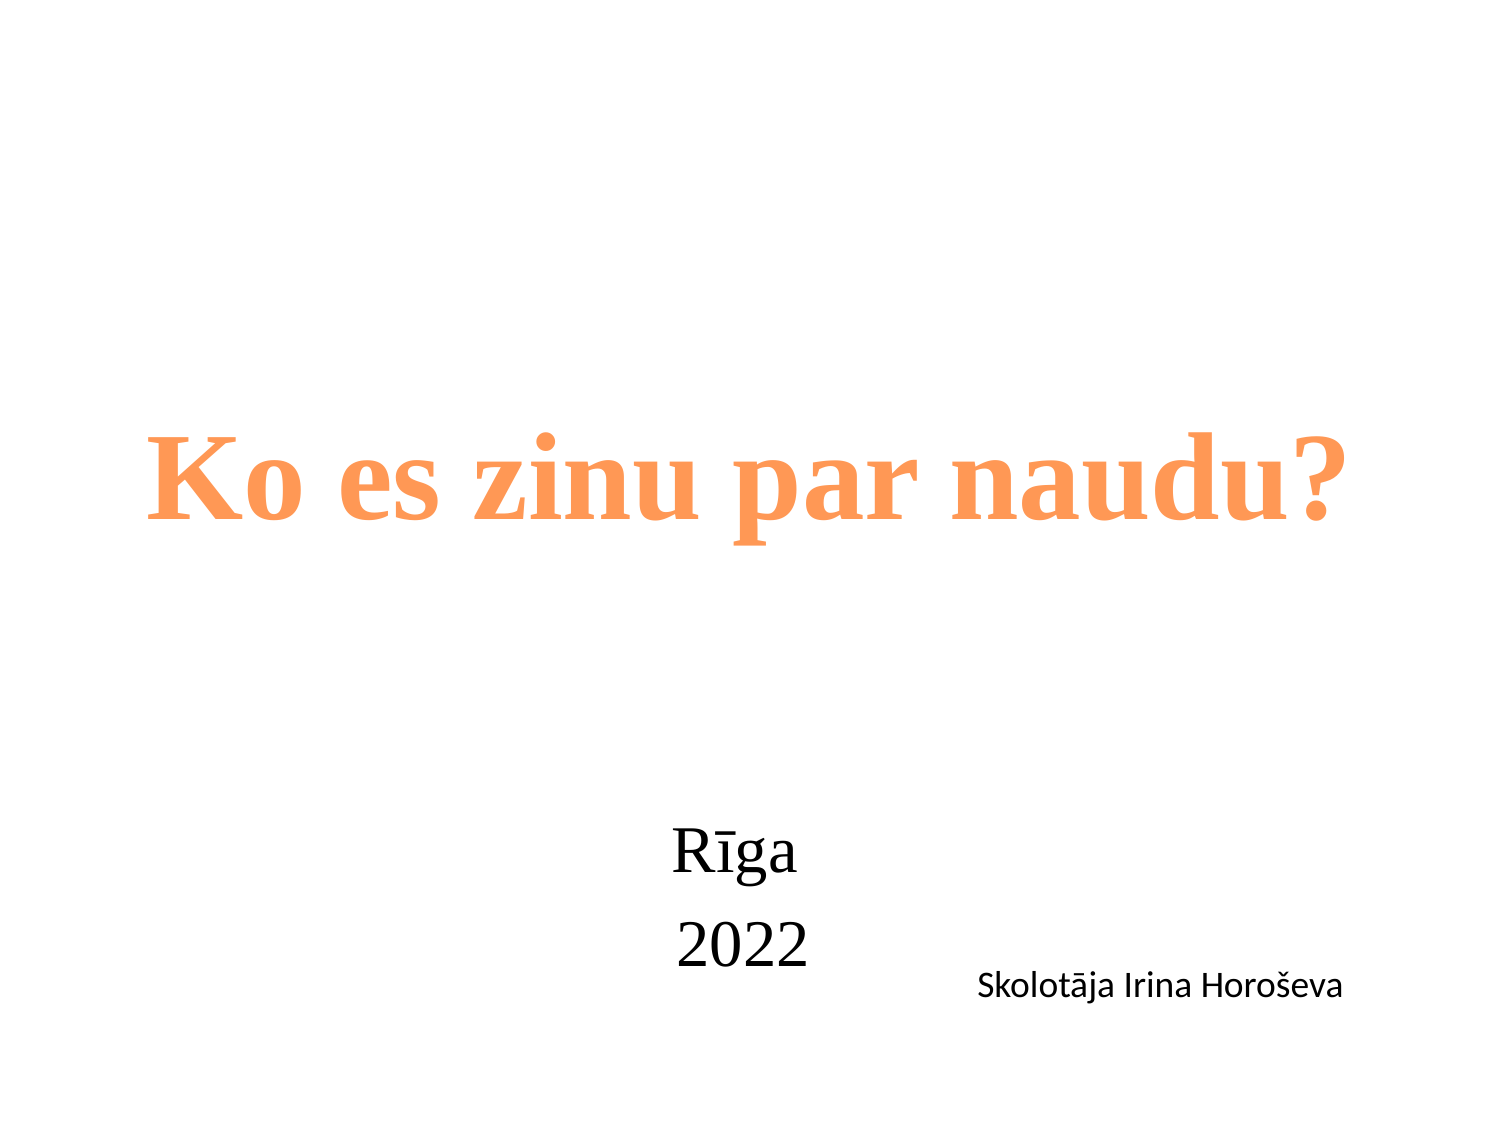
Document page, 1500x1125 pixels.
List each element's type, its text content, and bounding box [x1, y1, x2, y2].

text_box Skolotāja Irina Horoševa [962, 952, 1471, 1012]
subtitle Rīga 2022 [218, 798, 1269, 1012]
title Ko es zinu par naudu? [112, 349, 1388, 591]
